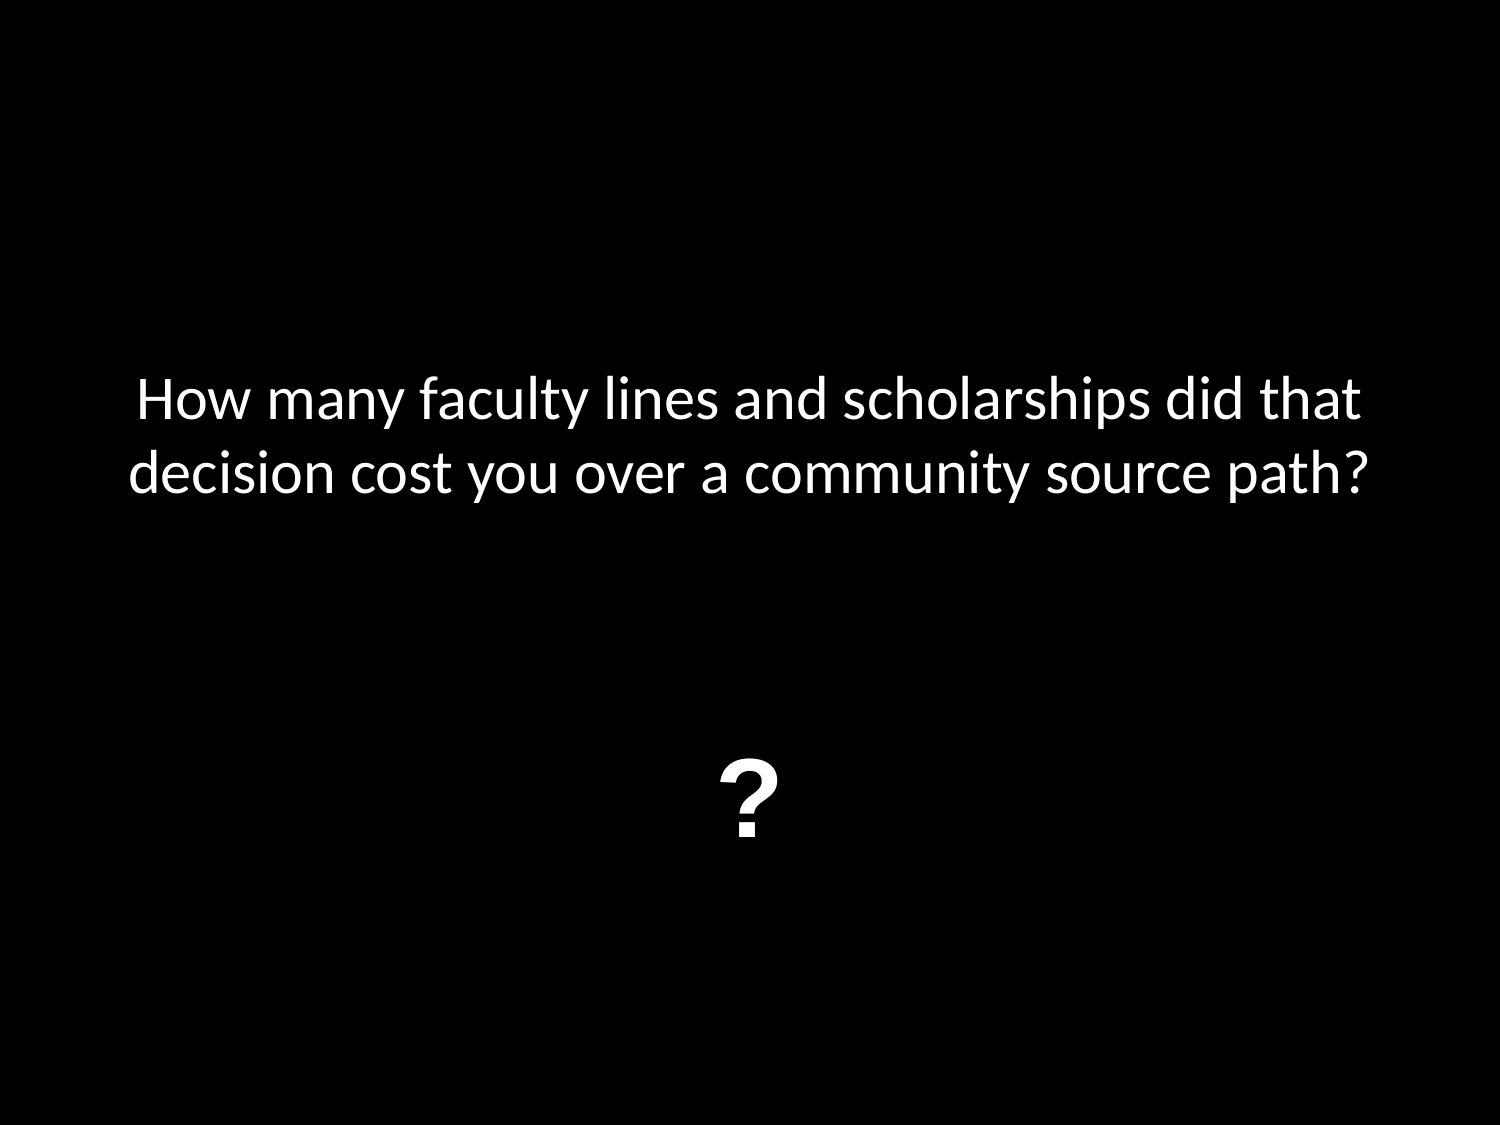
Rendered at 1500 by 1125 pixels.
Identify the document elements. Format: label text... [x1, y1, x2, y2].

subtitle ? [225, 637, 1275, 925]
title How many faculty lines and scholarships did that decision cost you over a community source path? [112, 349, 1388, 591]
